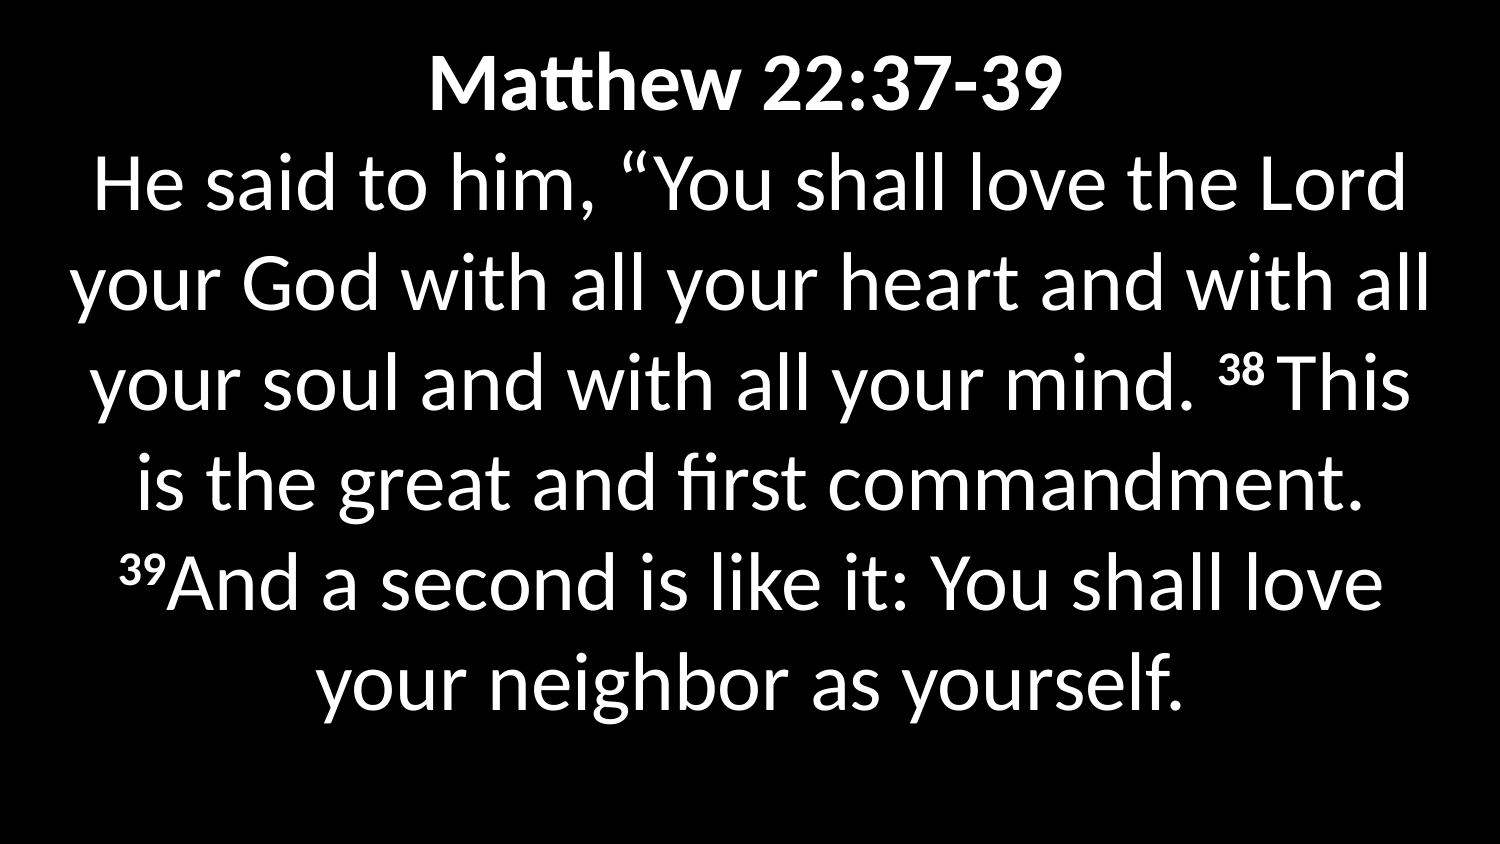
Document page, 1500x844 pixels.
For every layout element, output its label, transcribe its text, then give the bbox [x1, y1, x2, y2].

text_box Matthew 22:37-39 He said to him, “You shall love the Lord your God with all your heart and with all your soul and with all your mind. 38 This is the great and first commandment. 39And a second is like it: You shall love your neighbor as yourself. [52, 20, 1450, 835]
